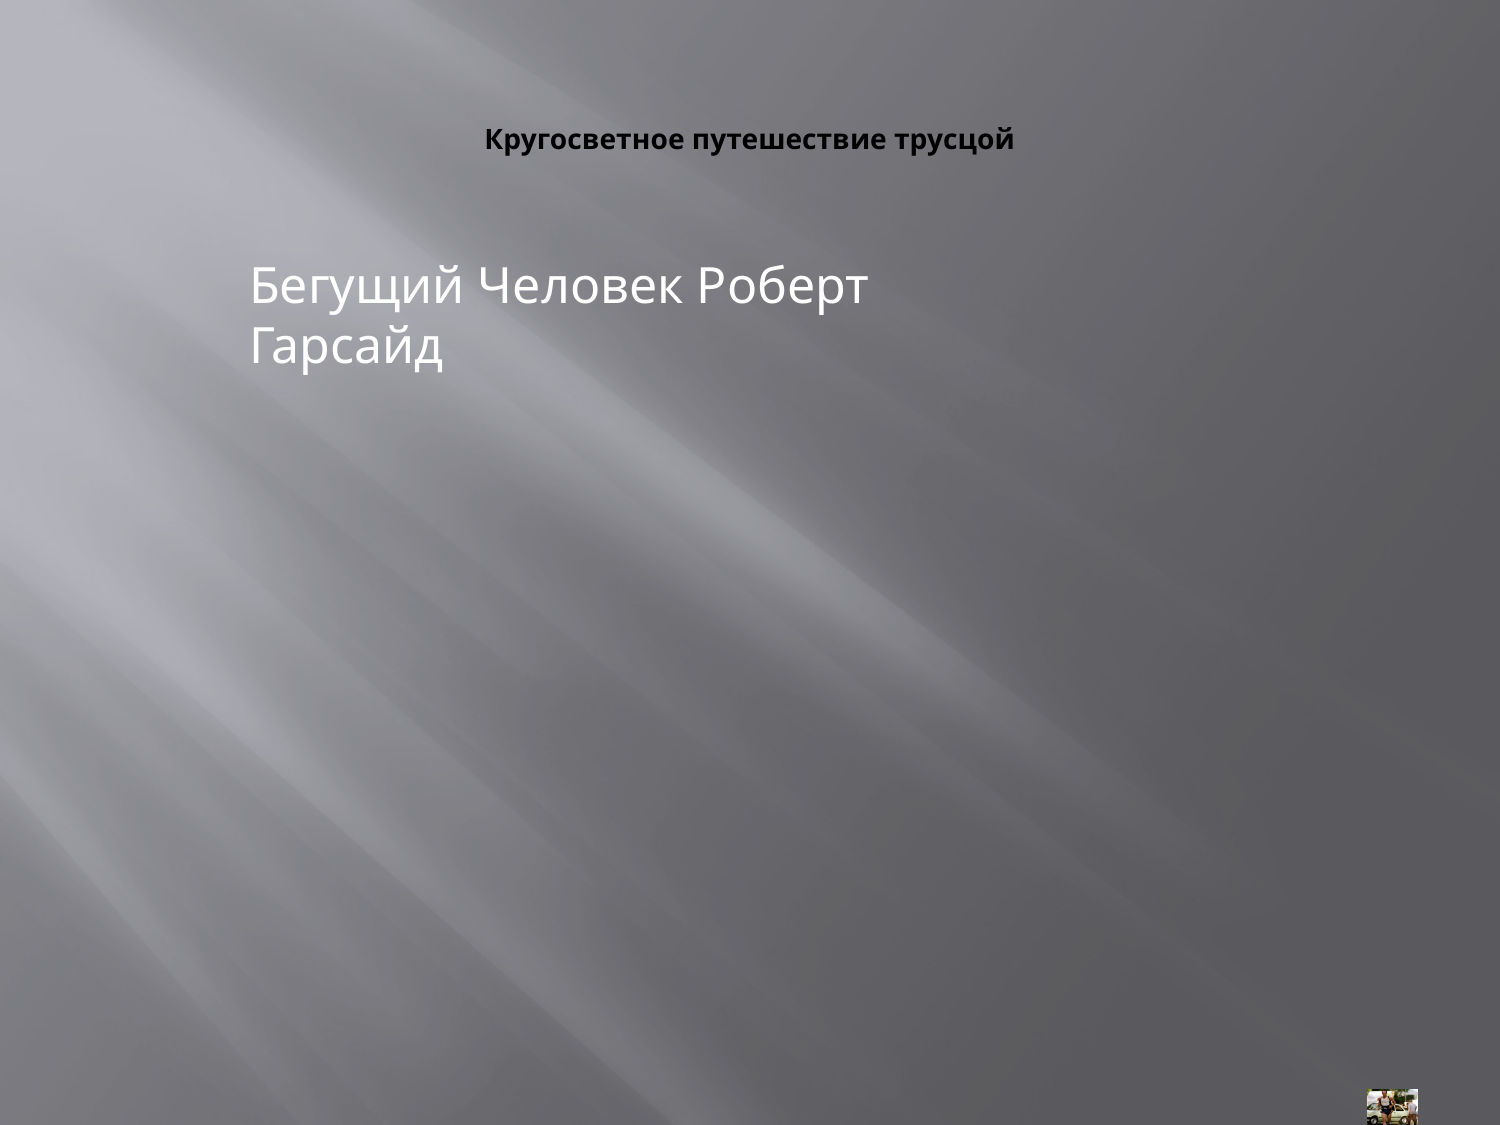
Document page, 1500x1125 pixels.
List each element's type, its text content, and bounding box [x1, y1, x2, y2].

text_box Бегущий Человек Роберт Гарсайд [234, 246, 985, 471]
title Кругосветное путешествие трусцой [75, 45, 1425, 233]
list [1367, 1089, 1419, 1125]
